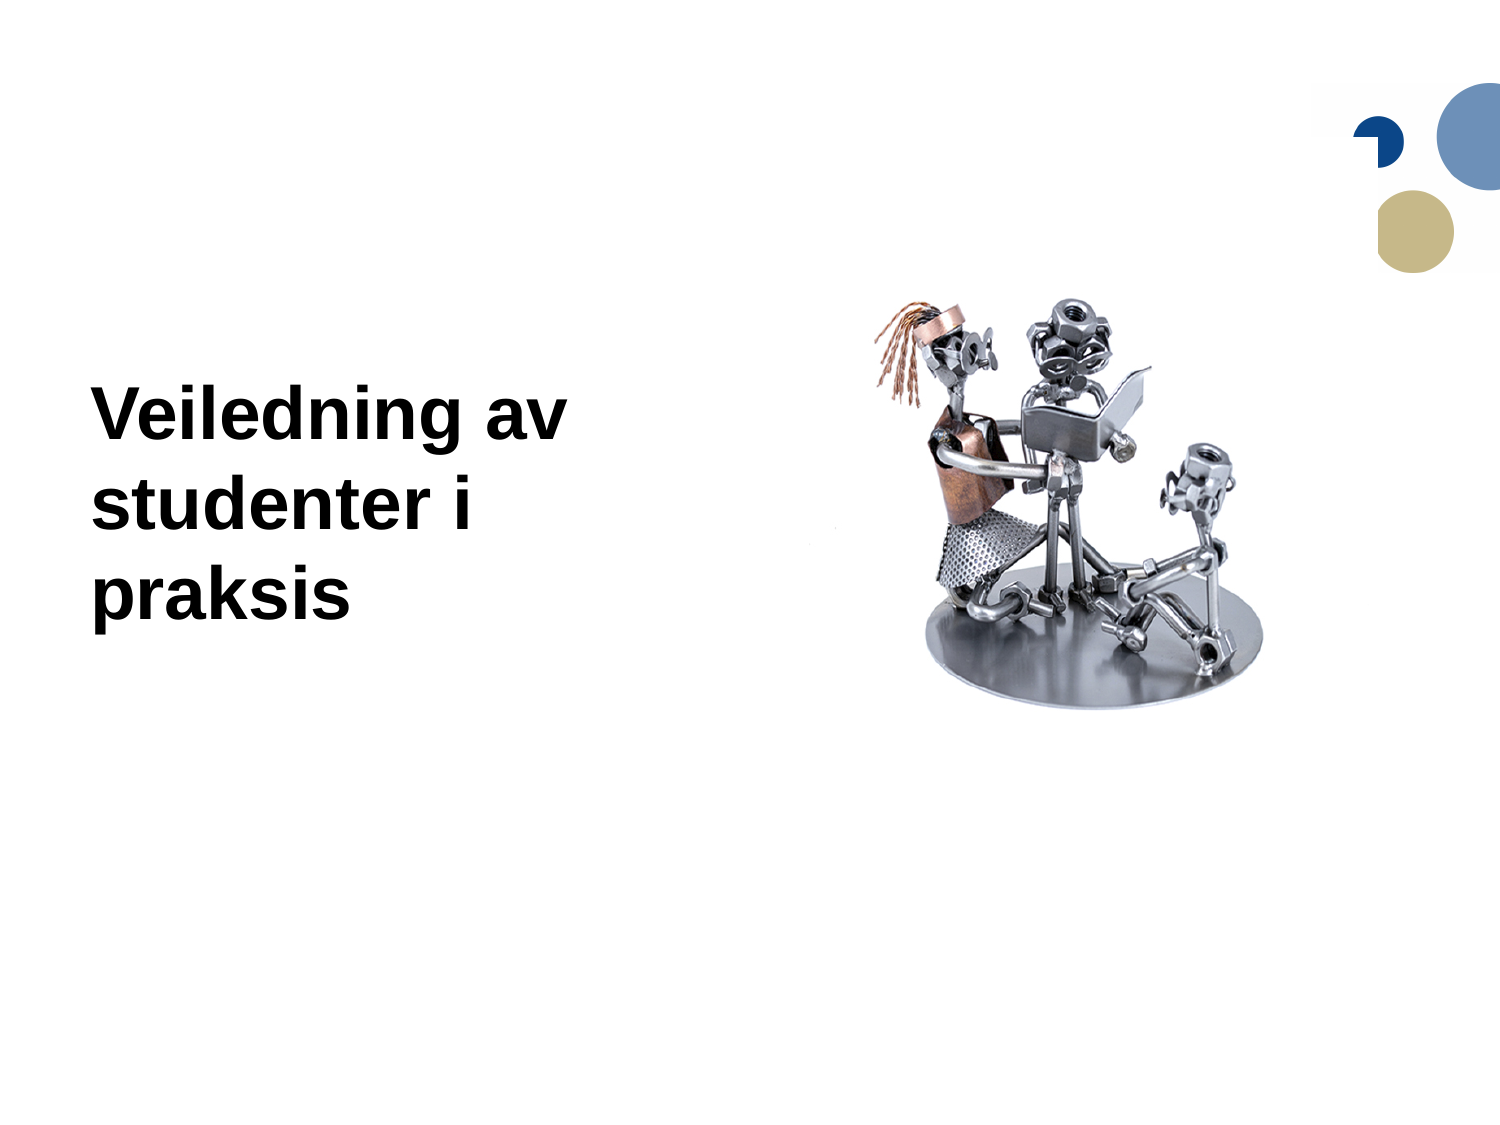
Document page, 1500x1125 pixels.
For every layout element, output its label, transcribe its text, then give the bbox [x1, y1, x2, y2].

picture [809, 83, 1500, 874]
list Veiledning av studenter i praksis [75, 356, 738, 1005]
